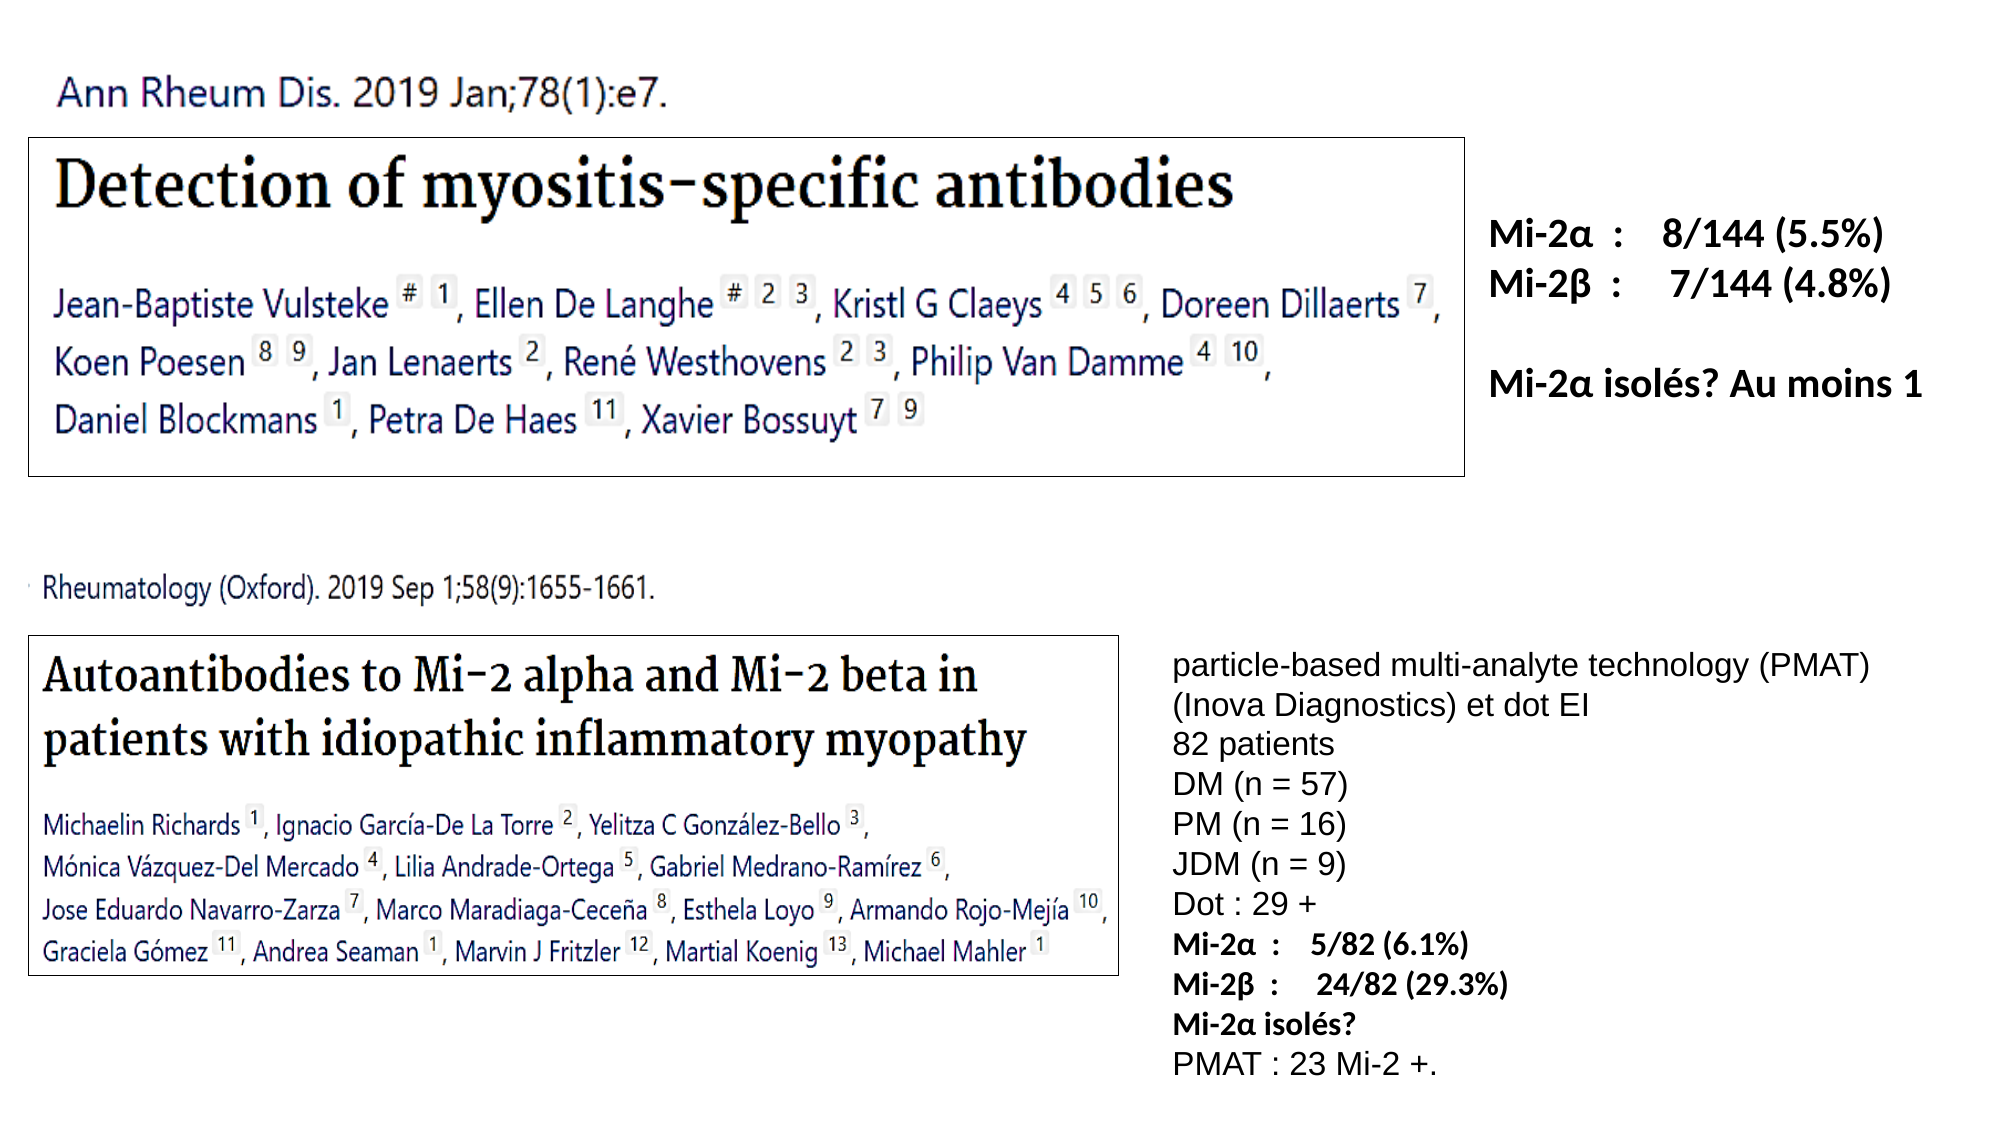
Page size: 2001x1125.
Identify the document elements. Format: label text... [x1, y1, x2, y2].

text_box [28, 26, 1465, 477]
text_box Mi-2α : 8/144 (5.5%) Mi-2β : 7/144 (4.8%) Mi-2α isolés? Au moins 1 [1473, 198, 2000, 413]
text_box particle-based multi-analyte technology (PMAT) (Inova Diagnostics) et dot EI 82 patients DM (n = 57) PM (n = 16) JDM (n = 9) Dot : 29 + Mi-2α : 5/82 (6.1%) Mi-2β : 24/82 (29.3%) Mi-2α isolés? PMAT : 23 Mi-2 +. [1157, 635, 1972, 1090]
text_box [28, 547, 1119, 977]
